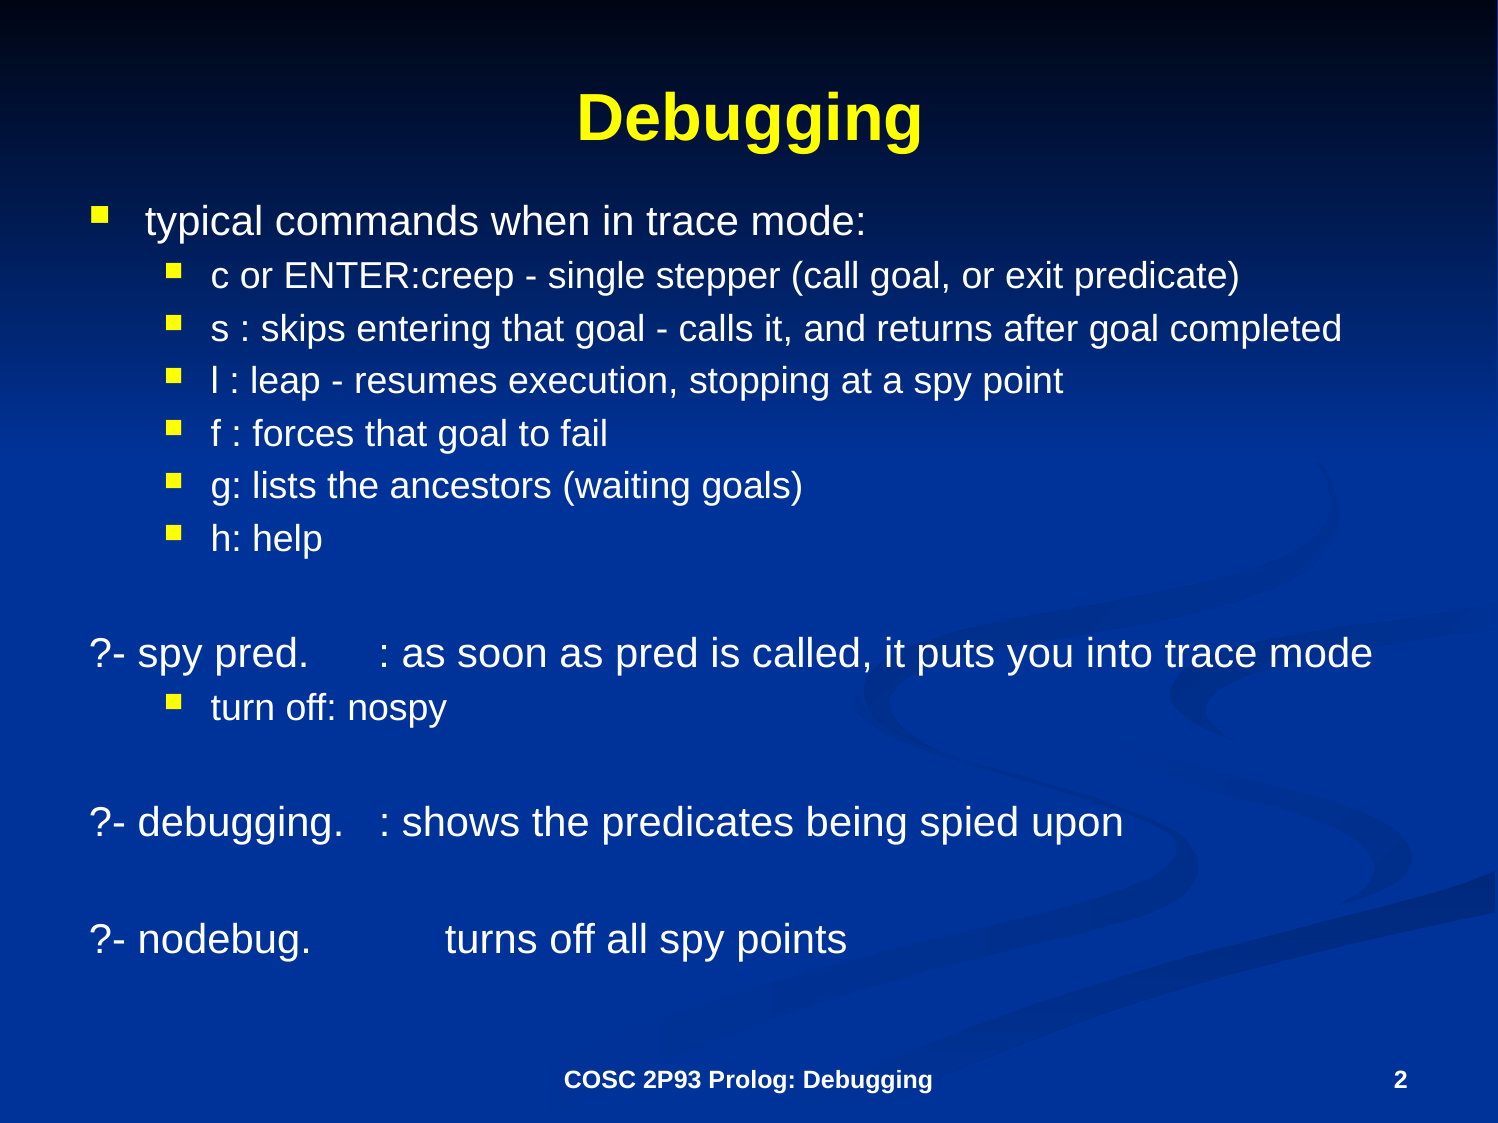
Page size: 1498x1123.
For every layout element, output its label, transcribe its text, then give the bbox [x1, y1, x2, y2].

footer COSC 2P93 Prolog: Debugging [511, 1022, 987, 1102]
slide_number 2 [1073, 1022, 1424, 1102]
list typical commands when in trace mode: c or ENTER:creep - single stepper (call goal, or exit predicate) s : skips entering that goal - calls it, and returns after goal completed l : leap - resumes execution, stopping at a spy point f : forces that goal to fail g: lists the ancestors (waiting goals) h: help ?- spy pred. : as soon as pred is called, it puts you into trace mode turn off: nospy ?- debugging. : shows the predicates being spied upon ?- nodebug. turns off all spy points [73, 186, 1423, 928]
title Debugging [76, 30, 1426, 197]
